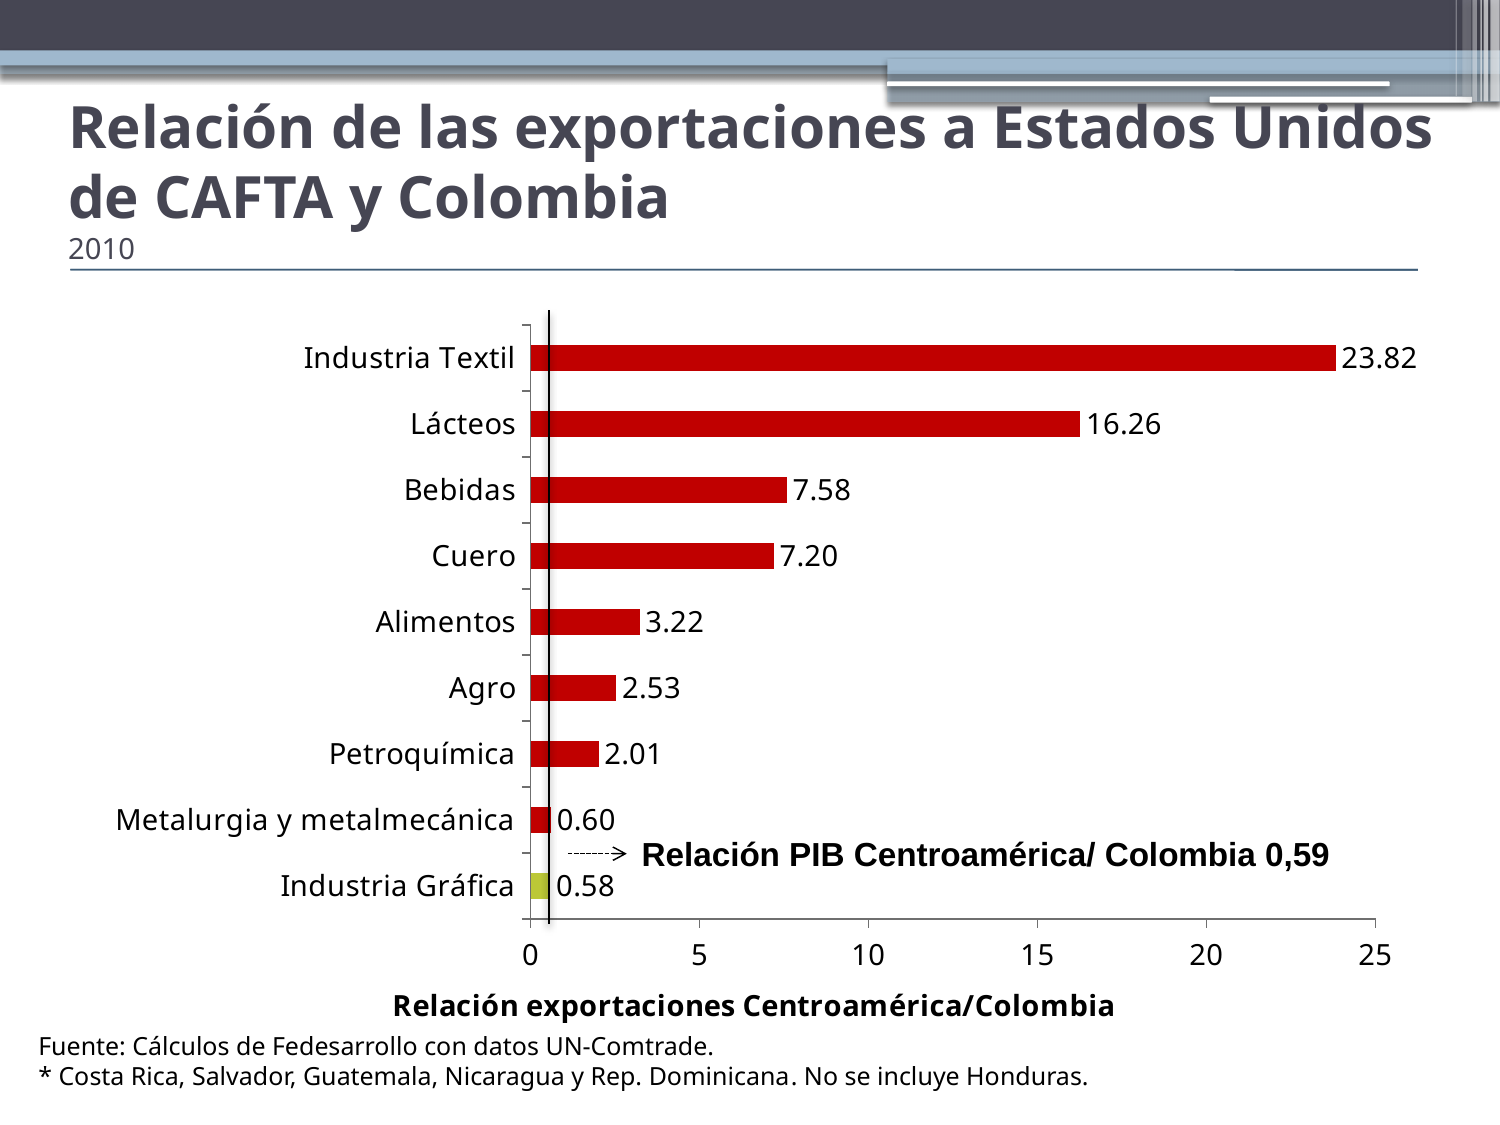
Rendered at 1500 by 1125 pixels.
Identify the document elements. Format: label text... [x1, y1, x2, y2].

chart [74, 302, 1419, 1036]
title Relación de las exportaciones a Estados Unidos de CAFTA y Colombia 2010 [52, 101, 1471, 290]
text_box Fuente: Cálculos de Fedesarrollo con datos UN-Comtrade. * Costa Rica, Salvador, Guatemala, Nicaragua y Rep. Dominicana. No se incluye Honduras. [23, 1023, 1424, 1098]
